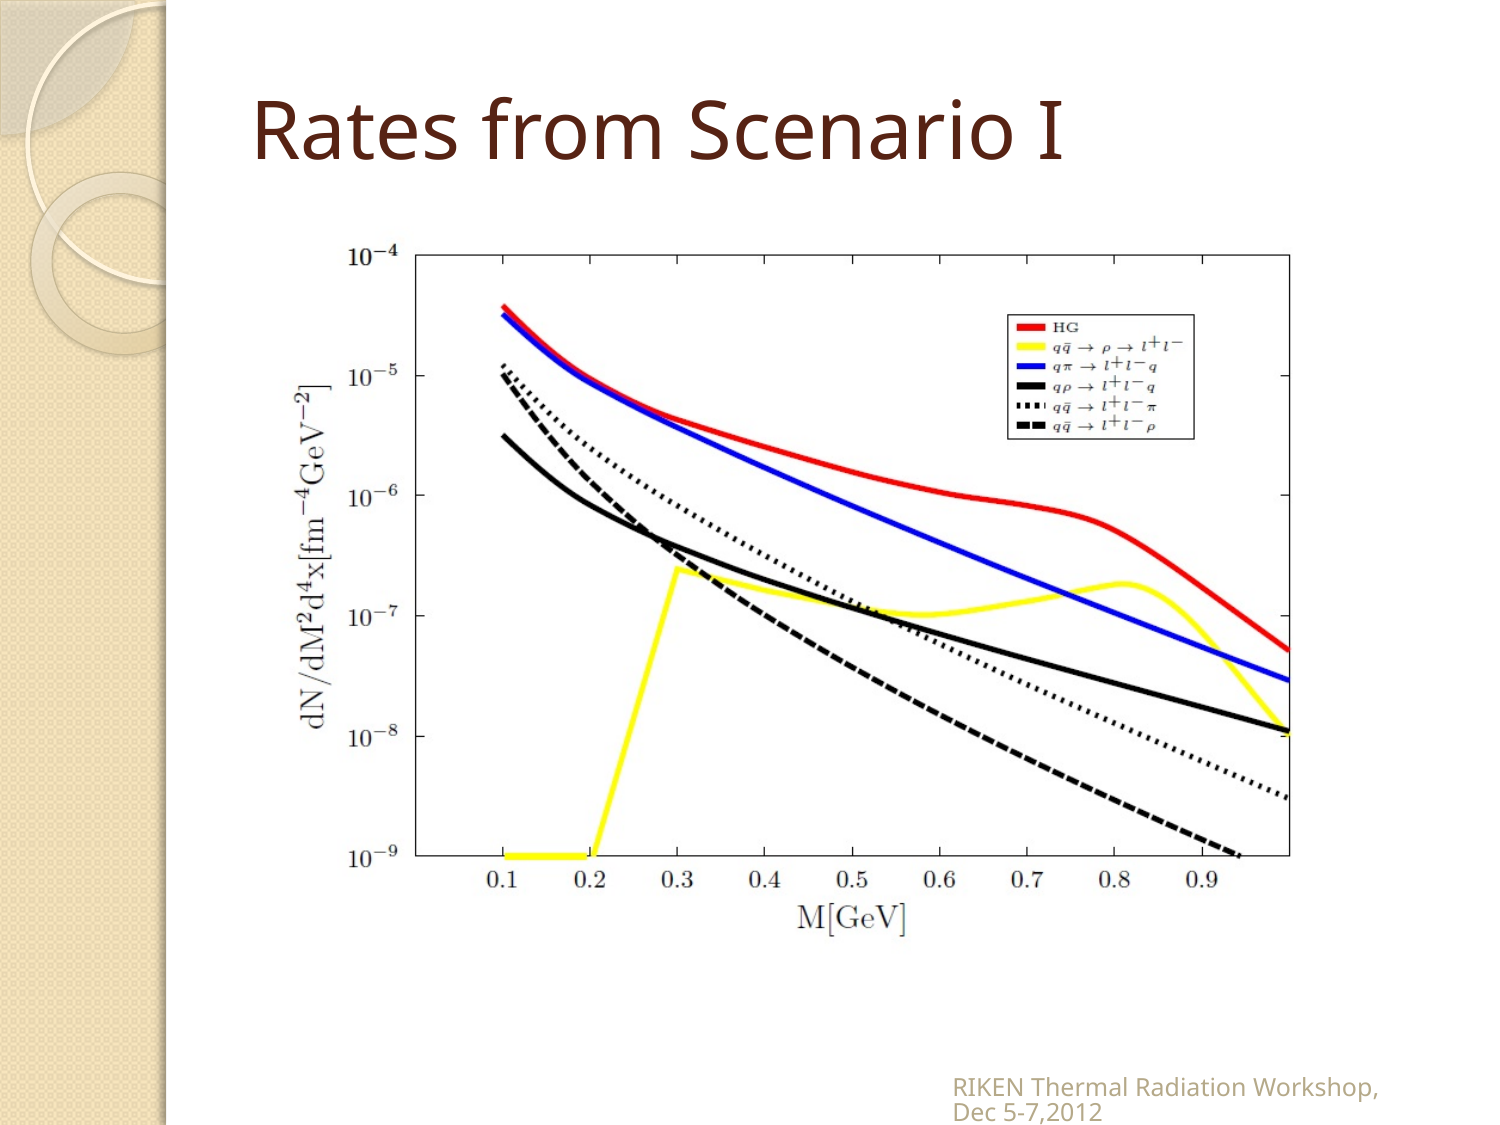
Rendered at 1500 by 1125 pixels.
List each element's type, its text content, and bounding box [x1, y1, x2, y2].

footer RIKEN Thermal Radiation Workshop, Dec 5-7,2012 [937, 1034, 1413, 1113]
title Rates from Scenario I [235, 45, 1466, 209]
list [241, 207, 1424, 970]
